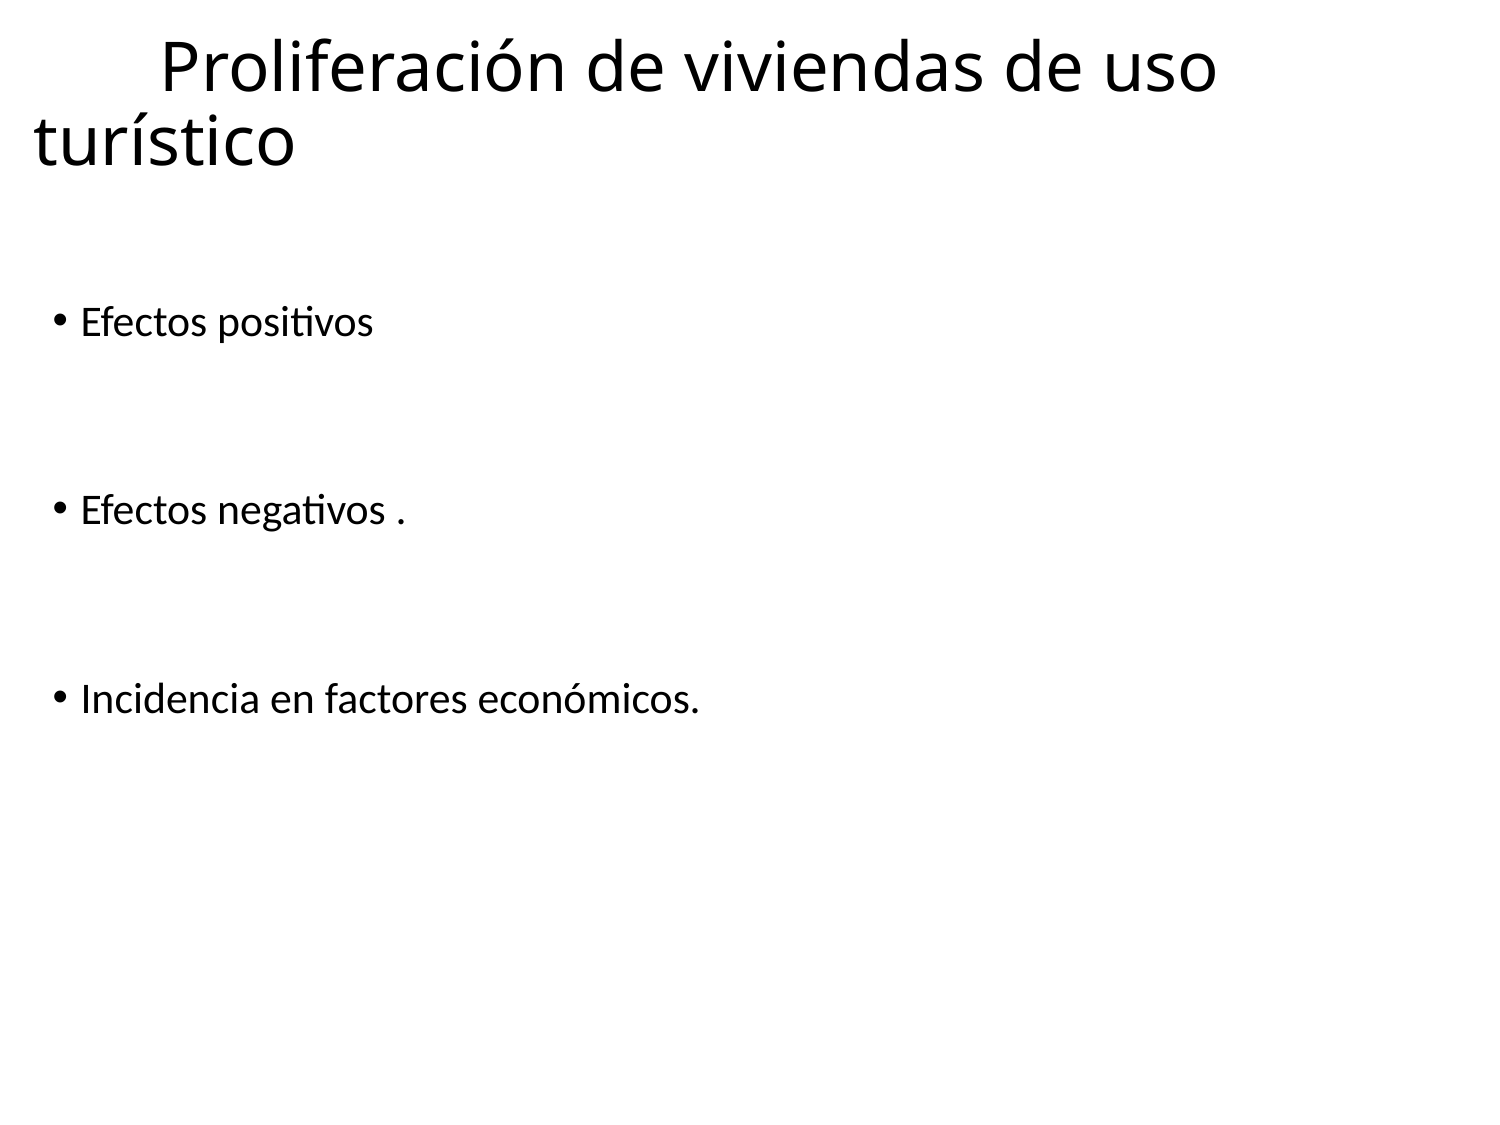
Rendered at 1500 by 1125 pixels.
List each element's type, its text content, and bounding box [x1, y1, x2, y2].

text_box Proliferación de viviendas de uso turístico [18, 29, 1481, 183]
text_box Efectos positivos Efectos negativos . Incidencia en factores económicos. [38, 291, 1388, 945]
